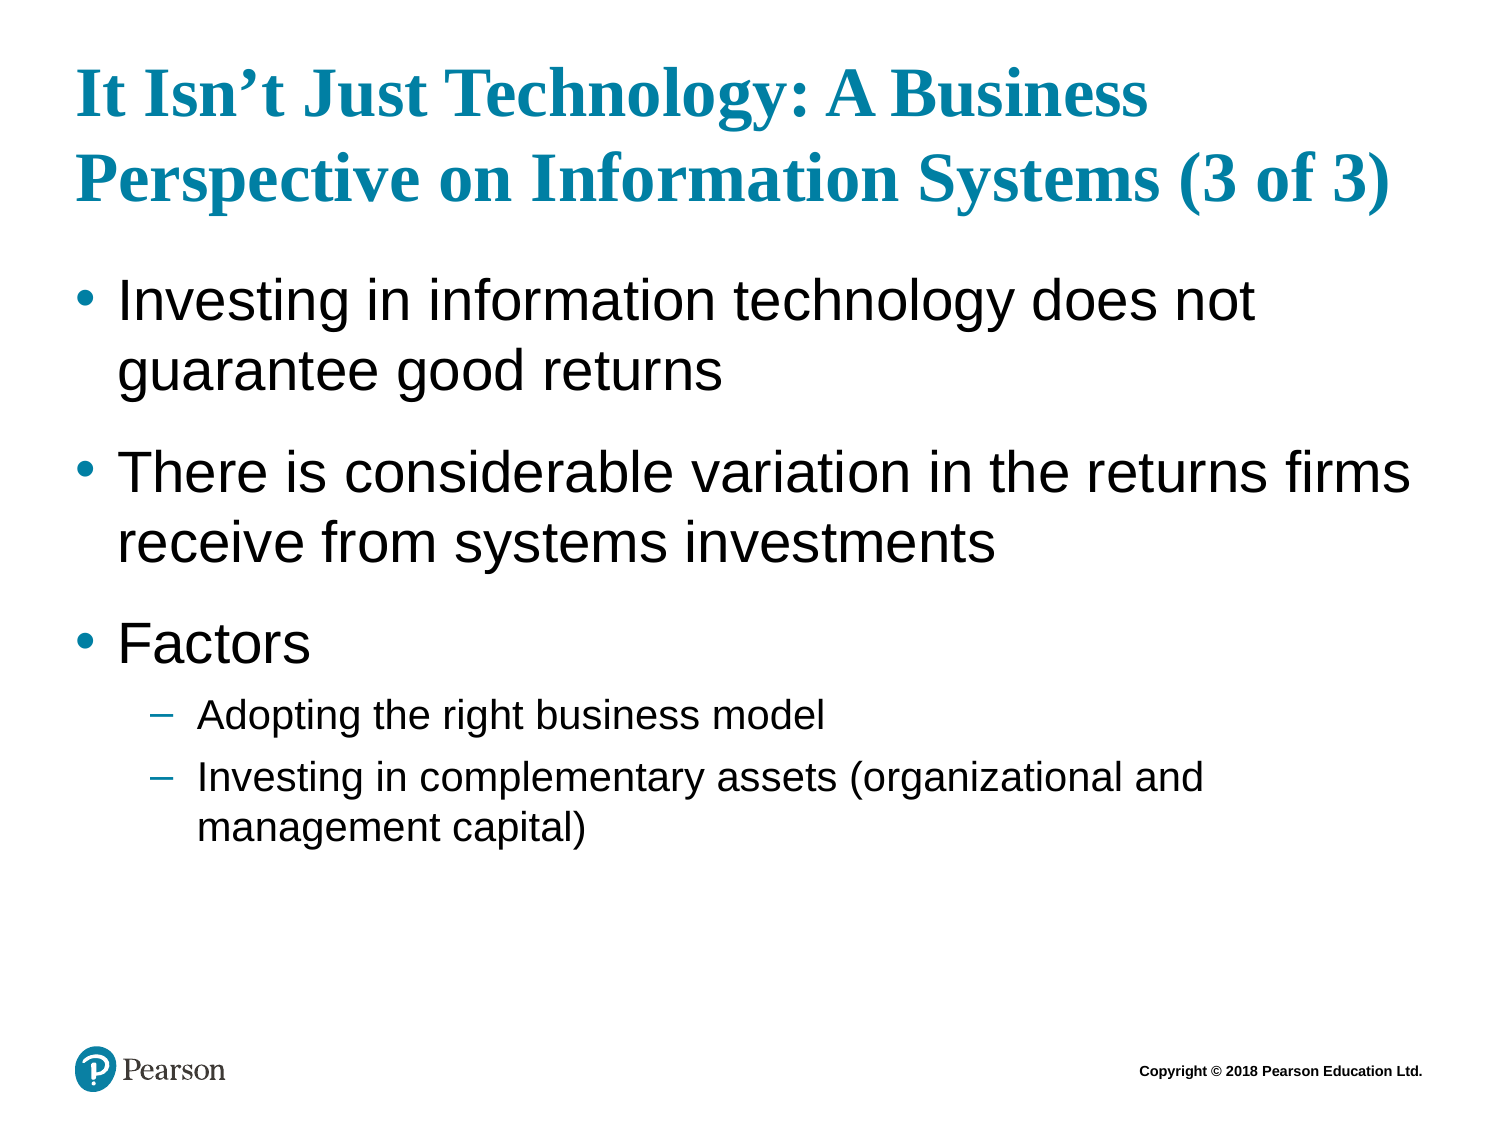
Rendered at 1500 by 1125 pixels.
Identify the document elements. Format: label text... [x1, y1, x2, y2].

title It Isn’t Just Technology: A Business Perspective on Information Systems (3 of 3) [75, 35, 1425, 216]
list Investing in information technology does not guarantee good returns There is considerable variation in the returns firms receive from systems investments Factors Adopting the right business model Investing in complementary assets (organizational and management capital) [75, 262, 1425, 1005]
